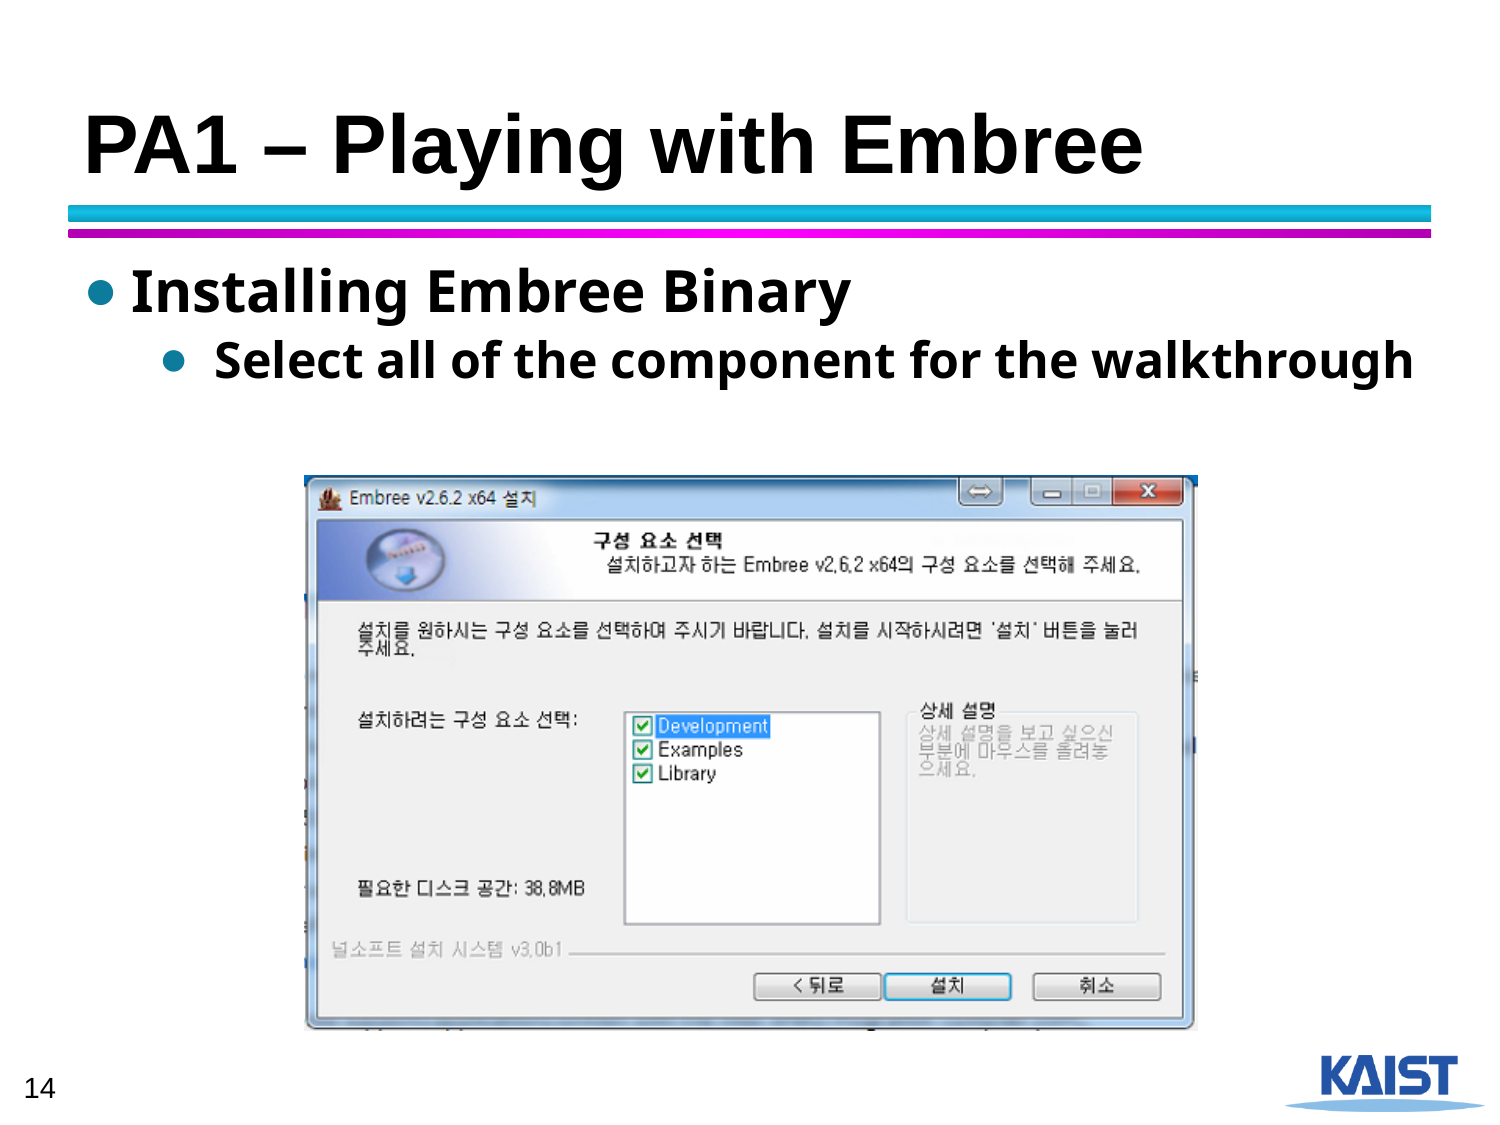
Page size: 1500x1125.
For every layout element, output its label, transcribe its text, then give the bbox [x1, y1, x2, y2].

picture [1284, 1055, 1485, 1112]
title PA1 – Playing with Embree [68, 48, 1428, 198]
list Installing Embree Binary Select all of the component for the walkthrough [68, 260, 1434, 1092]
picture [304, 475, 1198, 1031]
